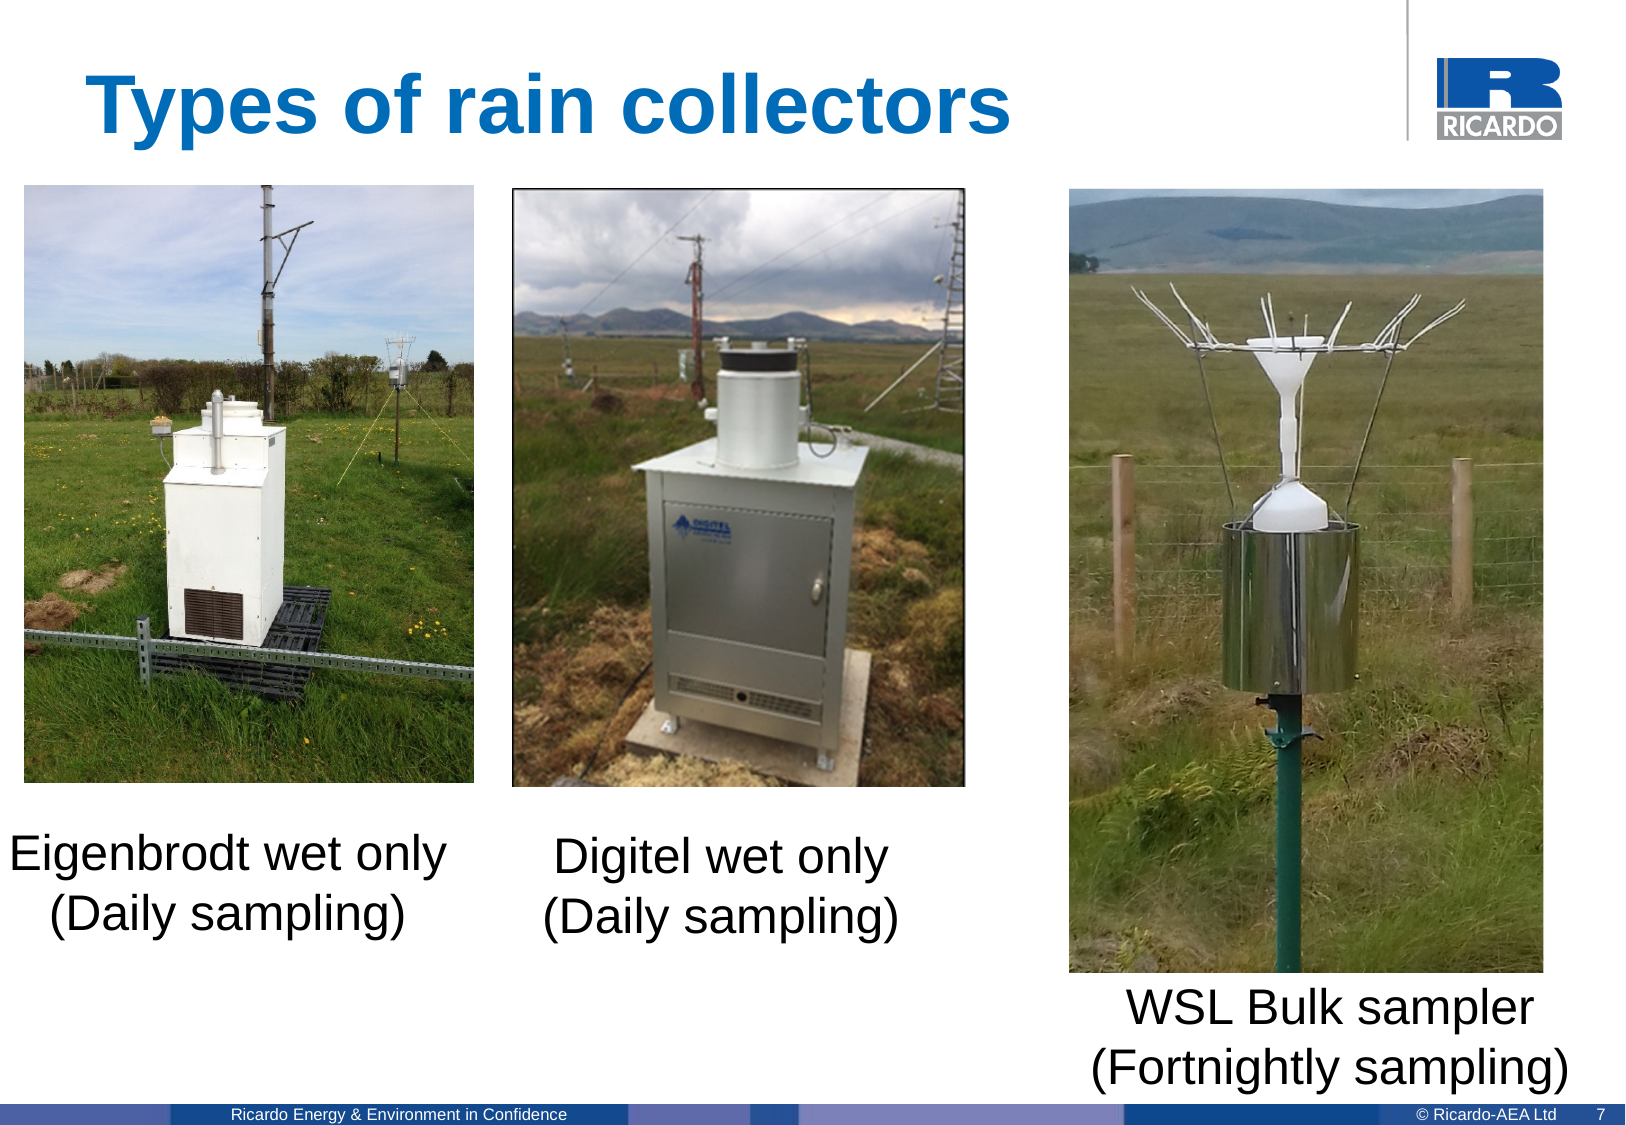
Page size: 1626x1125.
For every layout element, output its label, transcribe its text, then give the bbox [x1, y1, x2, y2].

text_box Digitel wet only (Daily sampling) [535, 817, 906, 950]
picture [1437, 58, 1562, 140]
picture [0, 1104, 1626, 1125]
title Types of rain collectors [85, 49, 1291, 152]
picture [24, 184, 474, 784]
text_box WSL Bulk sampler (Fortnightly sampling) [1084, 968, 1577, 1101]
text_box Eigenbrodt wet only (Daily sampling) [2, 814, 454, 947]
picture [512, 188, 1625, 973]
